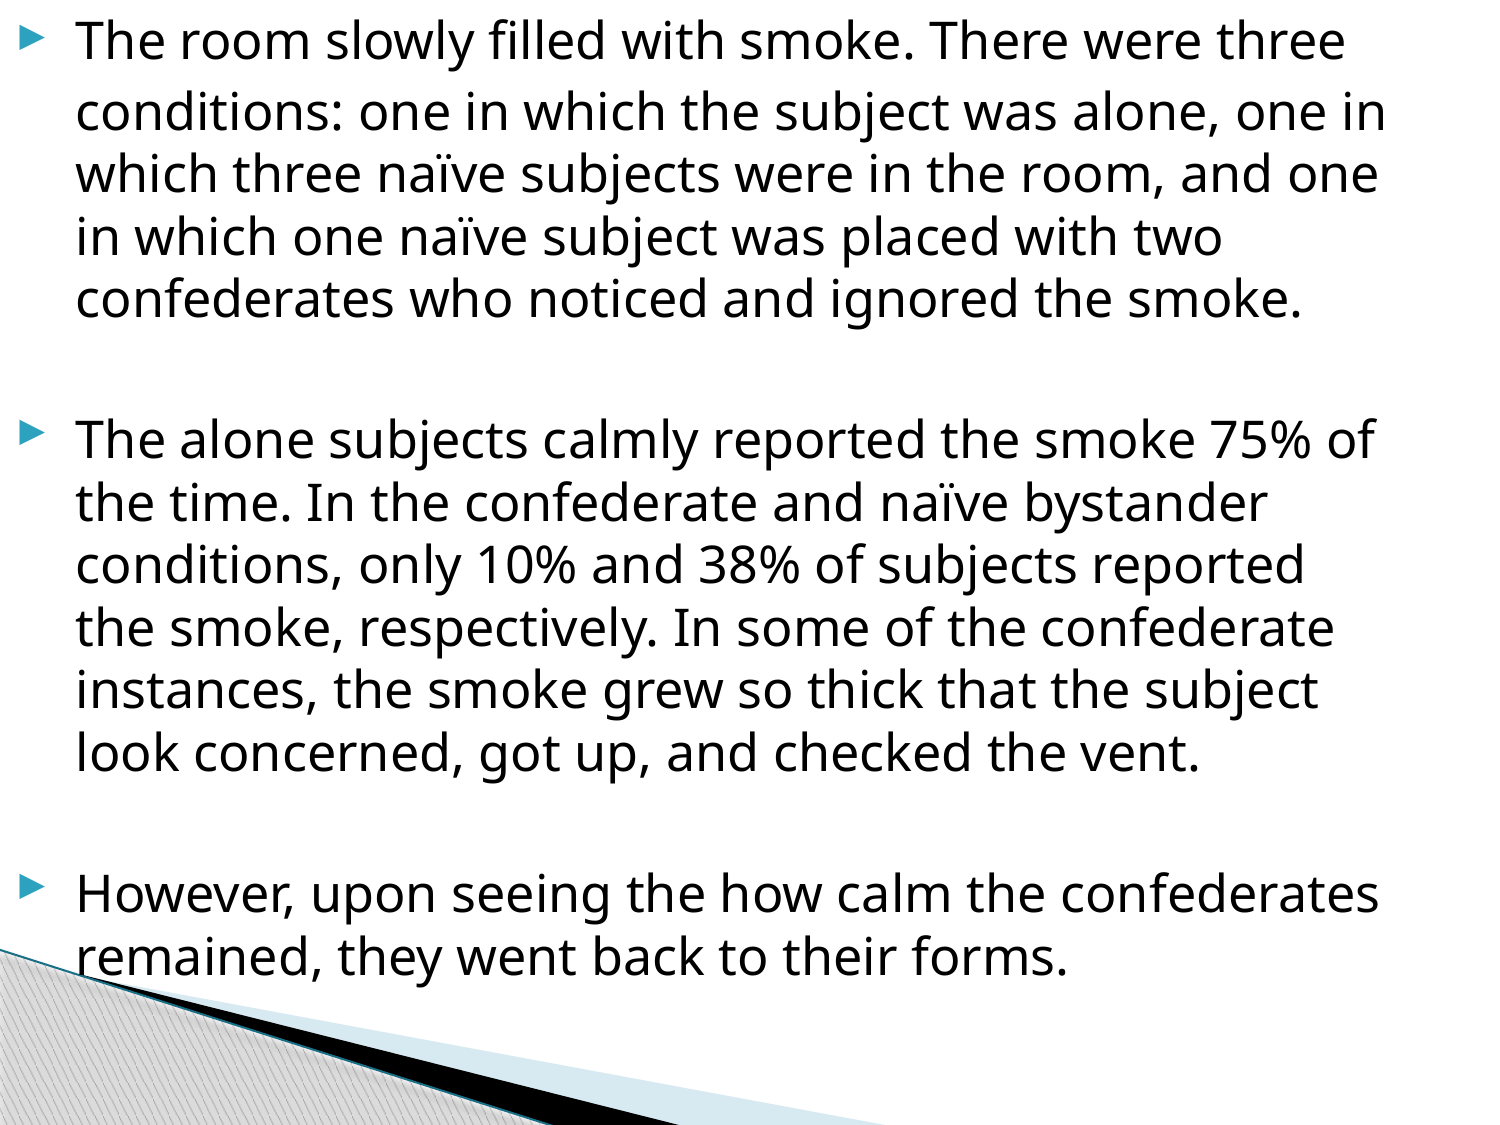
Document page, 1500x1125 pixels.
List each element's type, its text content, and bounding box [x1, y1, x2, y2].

list The room slowly filled with smoke. There were three conditions: one in which the subject was alone, one in which three naïve subjects were in the room, and one in which one naïve subject was placed with two confederates who noticed and ignored the smoke. The alone subjects calmly reported the smoke 75% of the time. In the confederate and naïve bystander conditions, only 10% and 38% of subjects reported the smoke, respectively. In some of the confederate instances, the smoke grew so thick that the subject look concerned, got up, and checked the vent. However, upon seeing the how calm the confederates remained, they went back to their forms. [0, 0, 1413, 1000]
